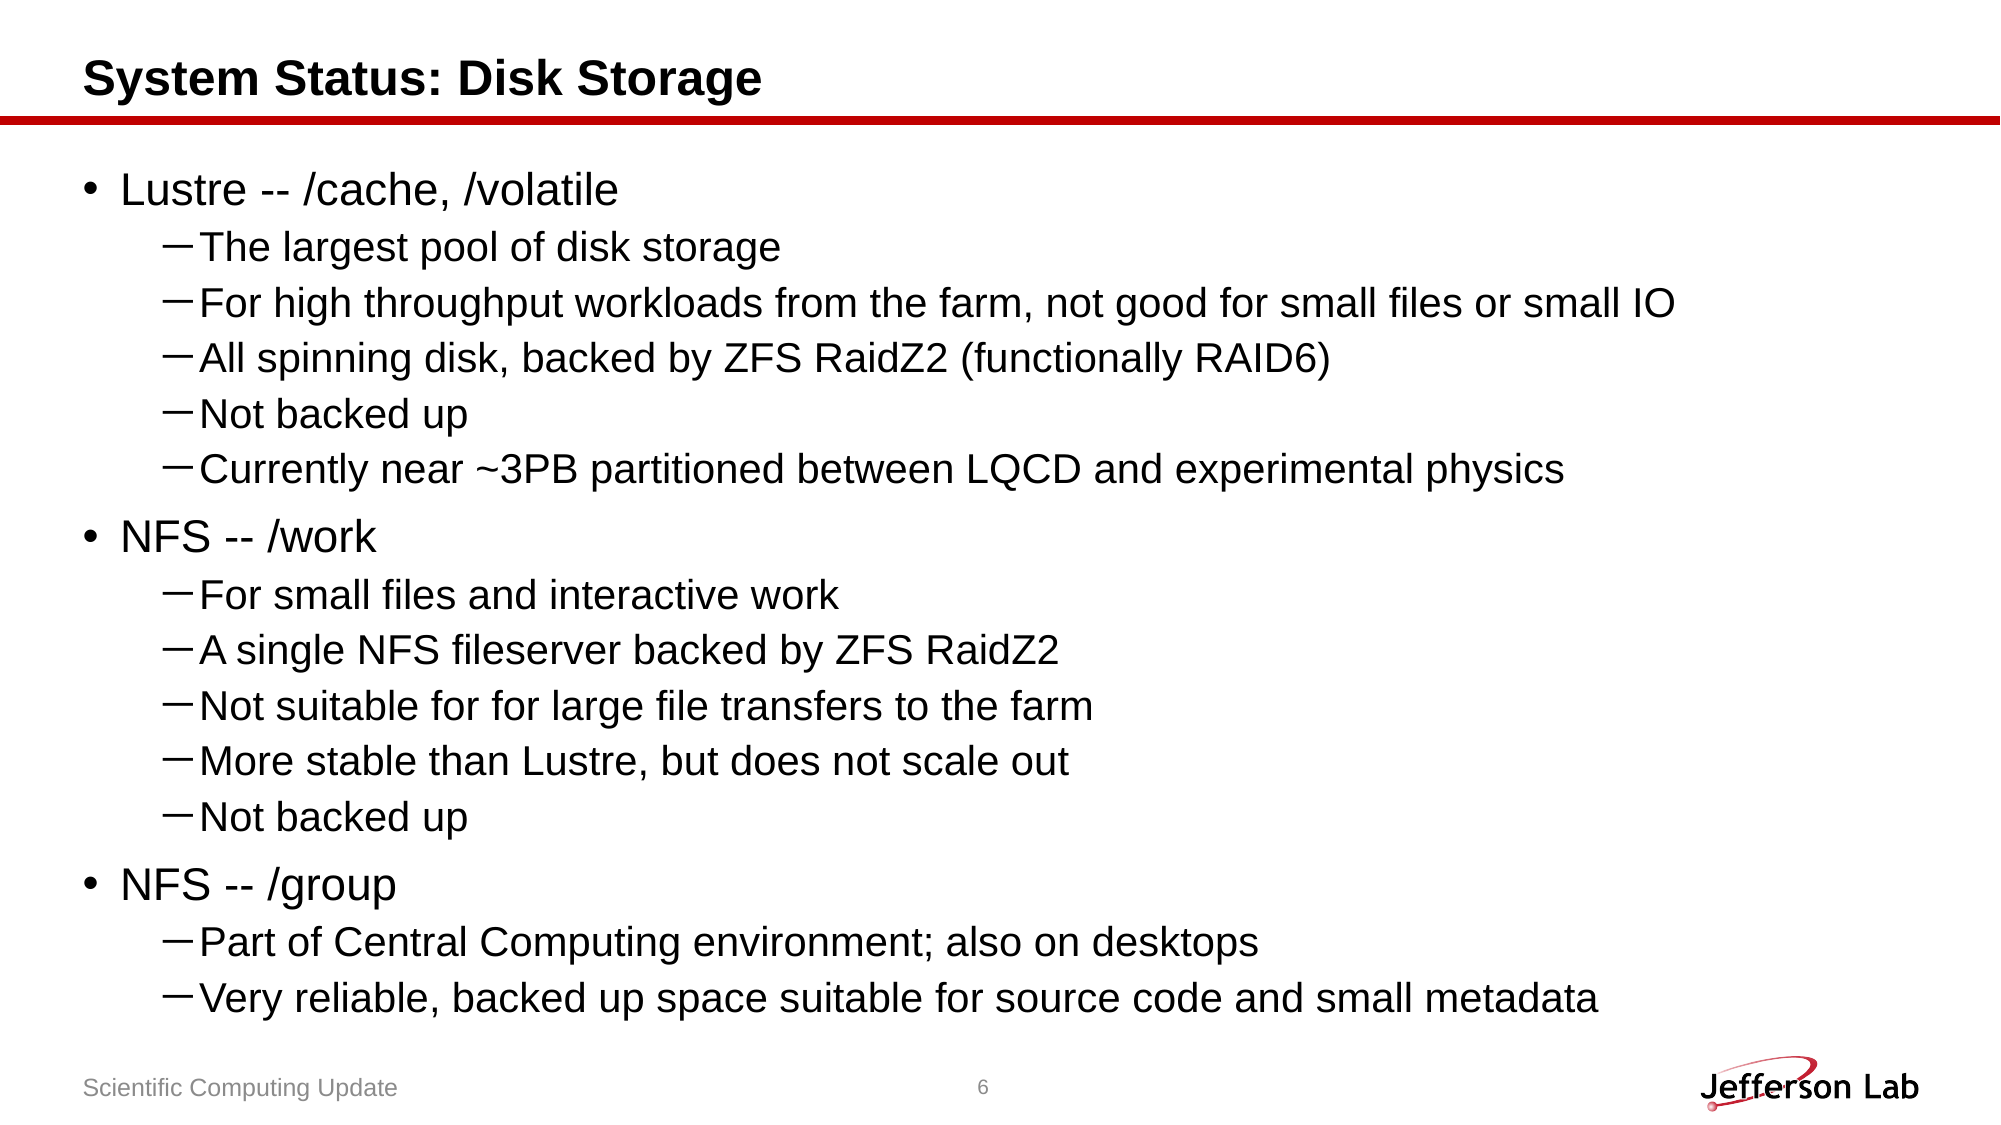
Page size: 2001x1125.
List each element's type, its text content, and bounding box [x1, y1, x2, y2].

list Lustre -- /cache, /volatile The largest pool of disk storage For high throughput workloads from the farm, not good for small files or small IO All spinning disk, backed by ZFS RaidZ2 (functionally RAID6) Not backed up Currently near ~3PB partitioned between LQCD and experimental physics NFS -- /work For small files and interactive work A single NFS fileserver backed by ZFS RaidZ2 Not suitable for for large file transfers to the farm More stable than Lustre, but does not scale out Not backed up NFS -- /group Part of Central Computing environment; also on desktops Very reliable, backed up space suitable for source code and small metadata [67, 158, 1919, 1042]
slide_number 6 [924, 1060, 1042, 1111]
footer Scientific Computing Update [67, 1060, 925, 1112]
title System Status: Disk Storage [67, 39, 1919, 120]
picture [1698, 1047, 1933, 1124]
